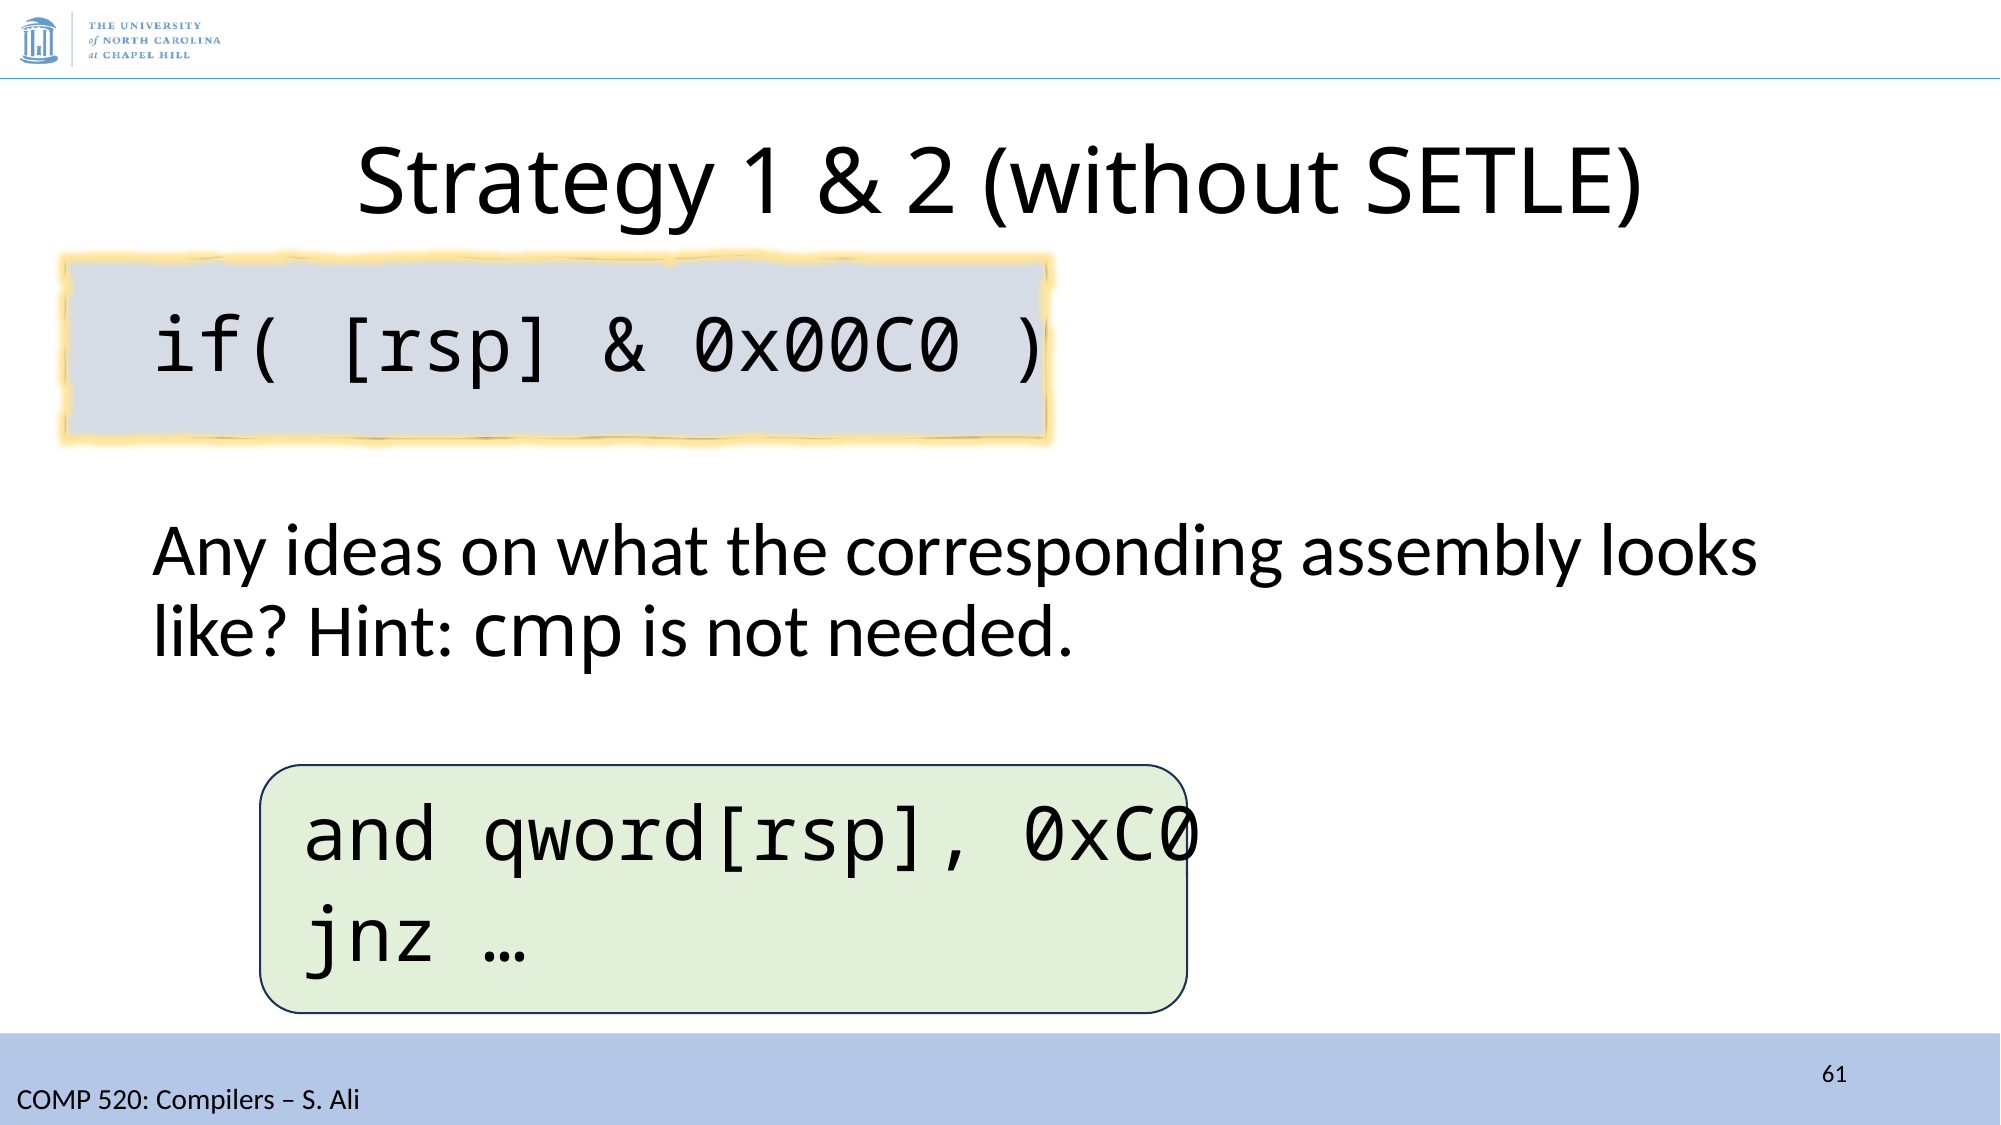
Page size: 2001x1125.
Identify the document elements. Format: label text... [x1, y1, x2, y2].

title Strategy 1 & 2 (without SETLE) [137, 89, 1863, 278]
text_box COMP 520: Compilers – S. Ali [2, 1072, 376, 1123]
picture [16, 12, 228, 67]
list if( [rsp] & 0x00C0 ) Any ideas on what the corresponding assembly looks like? Hint: cmp is not needed. and qword[rsp], 0xC0 jnz … [137, 299, 1863, 1014]
slide_number 61 [1412, 1042, 1863, 1103]
text_box [0, 1032, 2000, 1125]
text_box [72, 265, 1036, 431]
